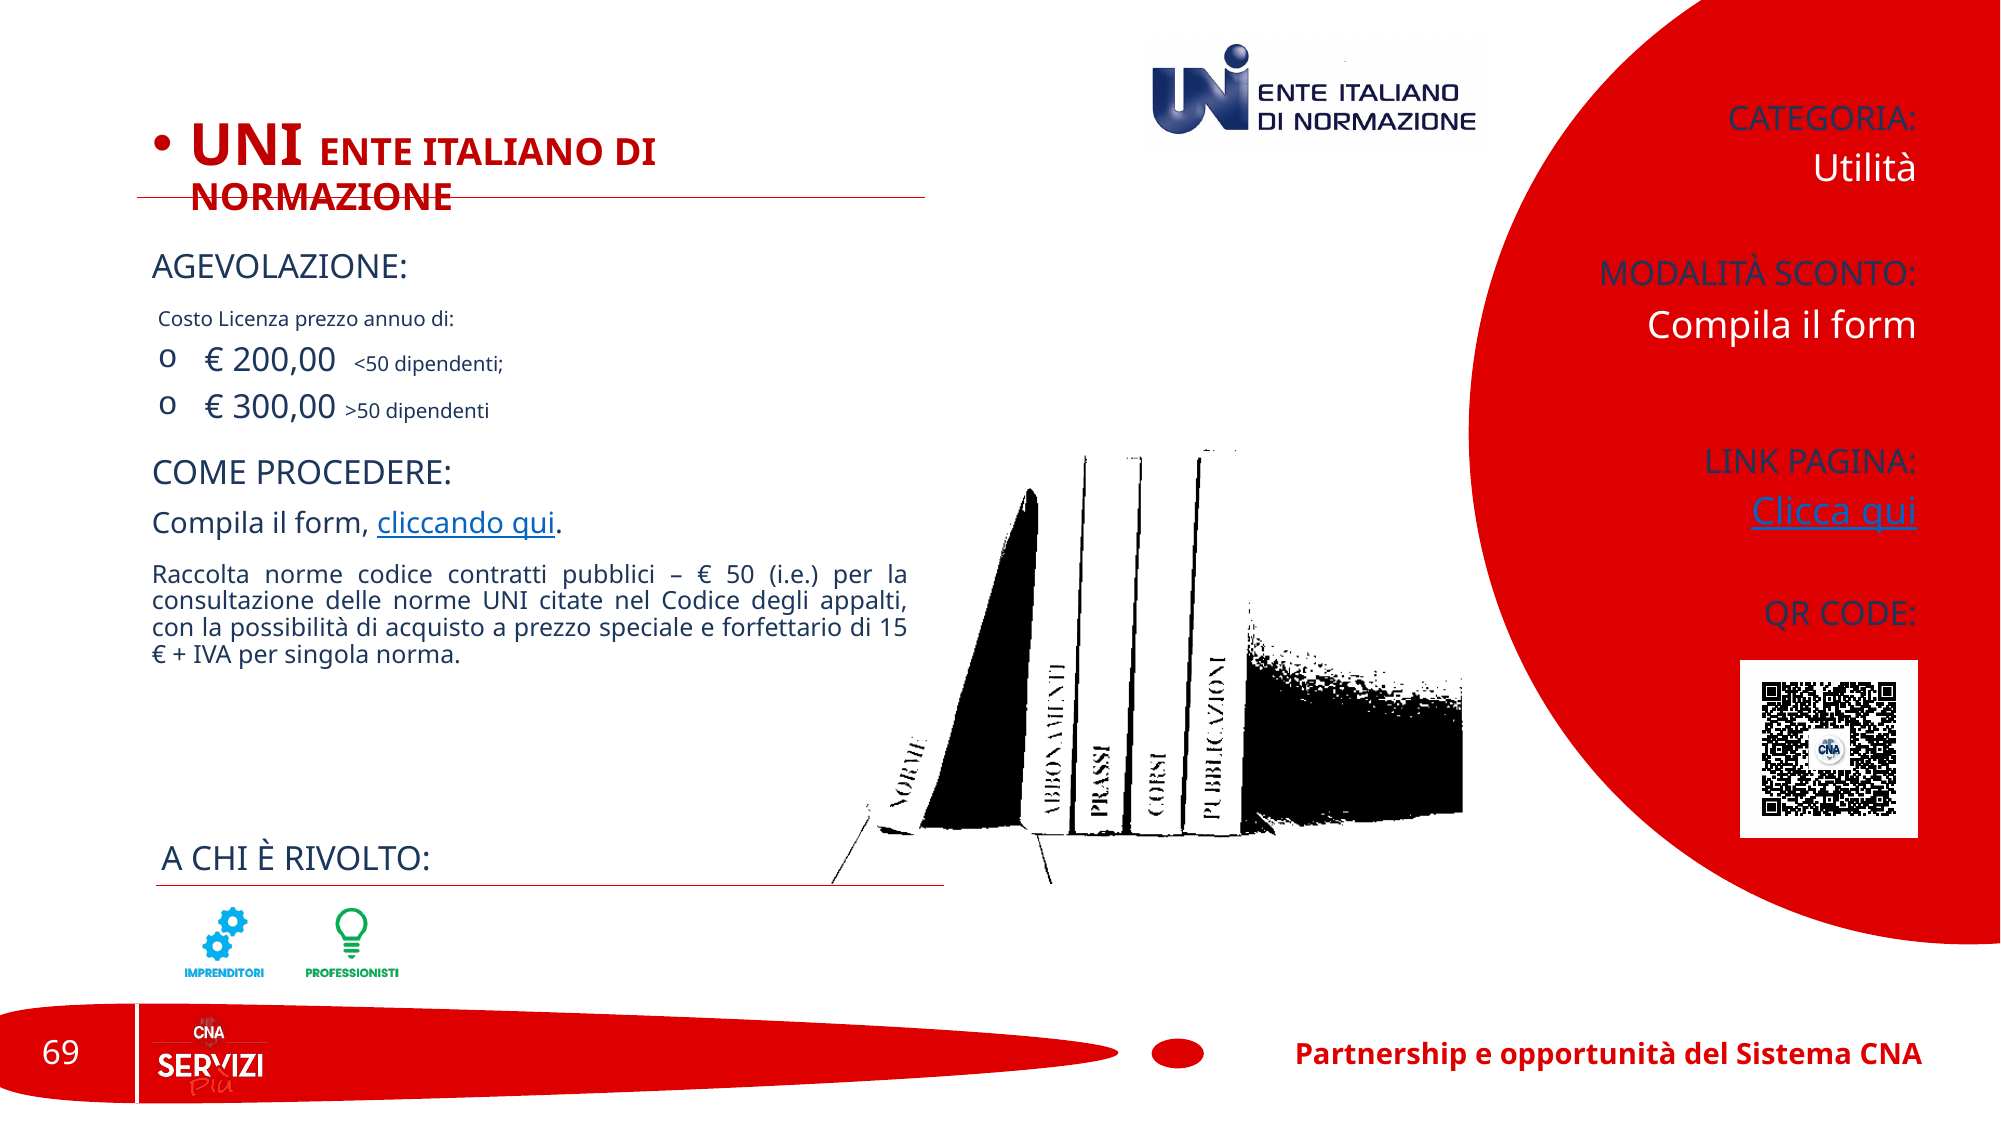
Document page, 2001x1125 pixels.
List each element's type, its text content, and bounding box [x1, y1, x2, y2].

picture [1740, 660, 1918, 838]
list UNI Ente italiano di Normazione [137, 107, 925, 194]
picture [149, 1003, 271, 1104]
picture [825, 421, 1463, 884]
list Utilità [1515, 141, 1933, 228]
list Compila il form, cliccando qui. Raccolta norme codice contratti pubblici – € 50 (i.e.) per la consultazione delle norme UNI citate nel Codice degli appalti, con la possibilità di acquisto a prezzo speciale e forfettario di 15 € + IVA per singola norma. [136, 497, 825, 808]
list Costo Licenza prezzo annuo di: € 200,00 <50 dipendenti; € 300,00 >50 dipendenti [142, 301, 925, 435]
list Clicca qui [1515, 479, 1933, 566]
picture [289, 904, 414, 988]
picture [1144, 35, 1488, 151]
list Compila il form [1515, 298, 1933, 385]
slide_number 69 [12, 1023, 110, 1084]
picture [164, 901, 284, 987]
